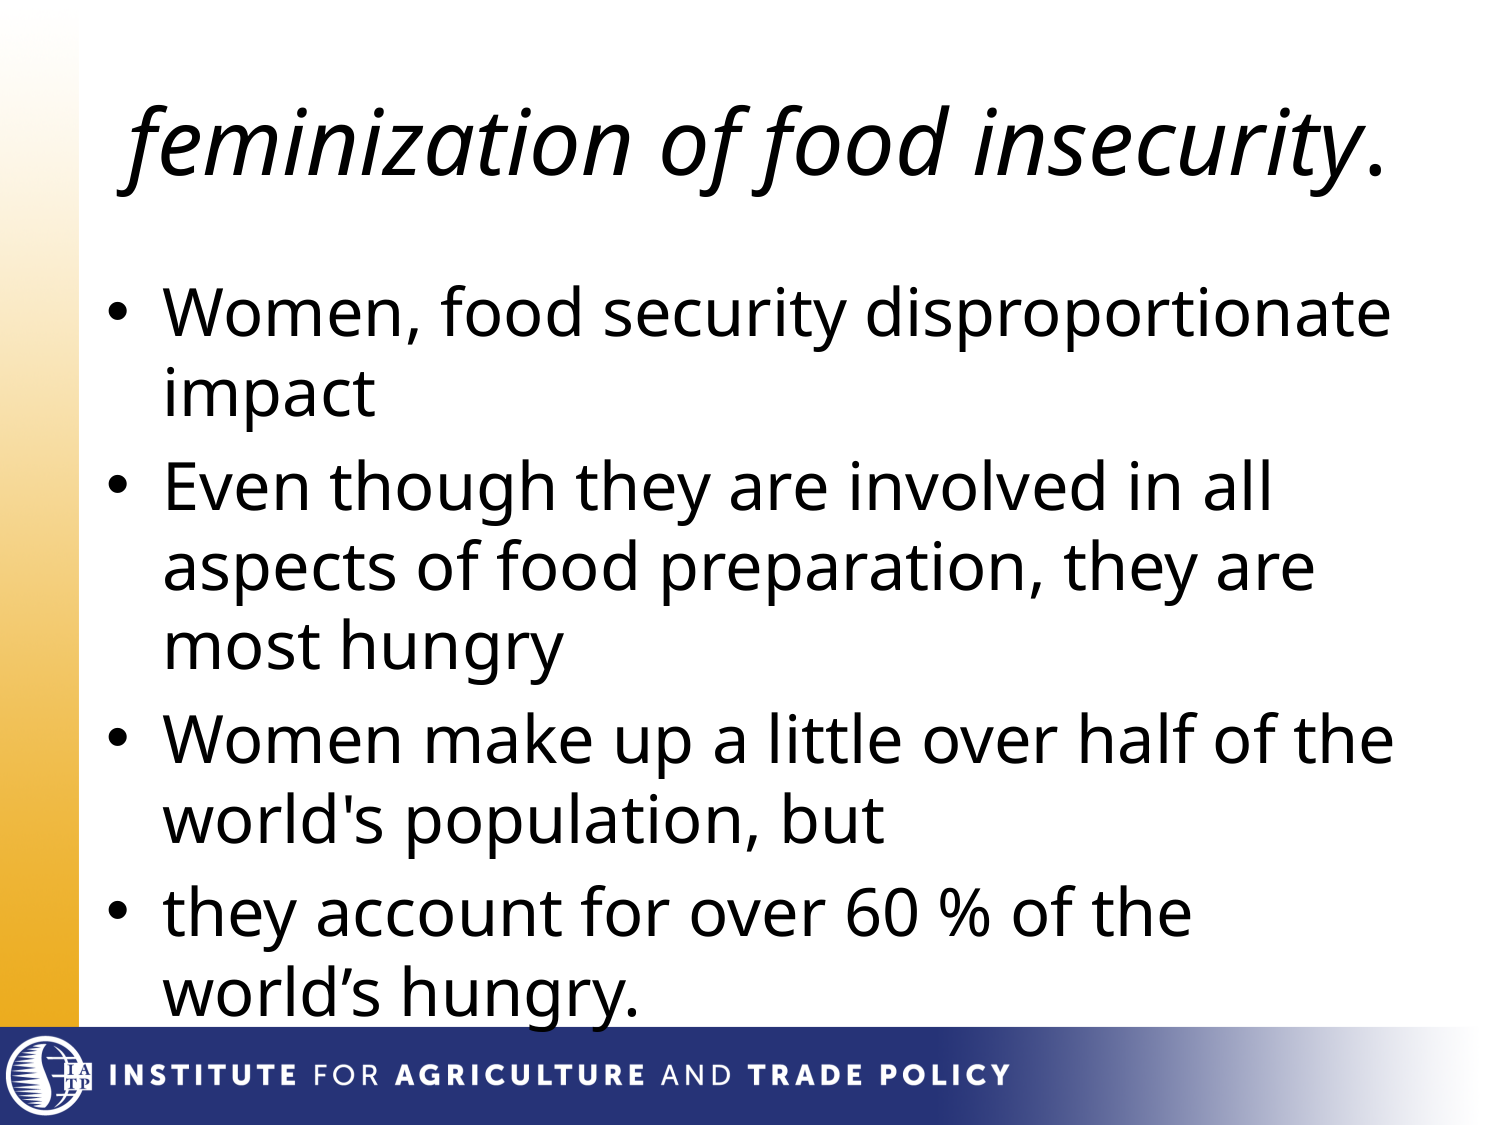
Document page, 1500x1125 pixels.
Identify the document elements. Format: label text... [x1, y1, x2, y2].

list Women, food security disproportionate impact Even though they are involved in all aspects of food preparation, they are most hungry Women make up a little over half of the world's population, but they account for over 60 % of the world’s hungry. [90, 262, 1426, 1006]
picture [0, 0, 1500, 1125]
title feminization of food insecurity. [90, 44, 1426, 233]
